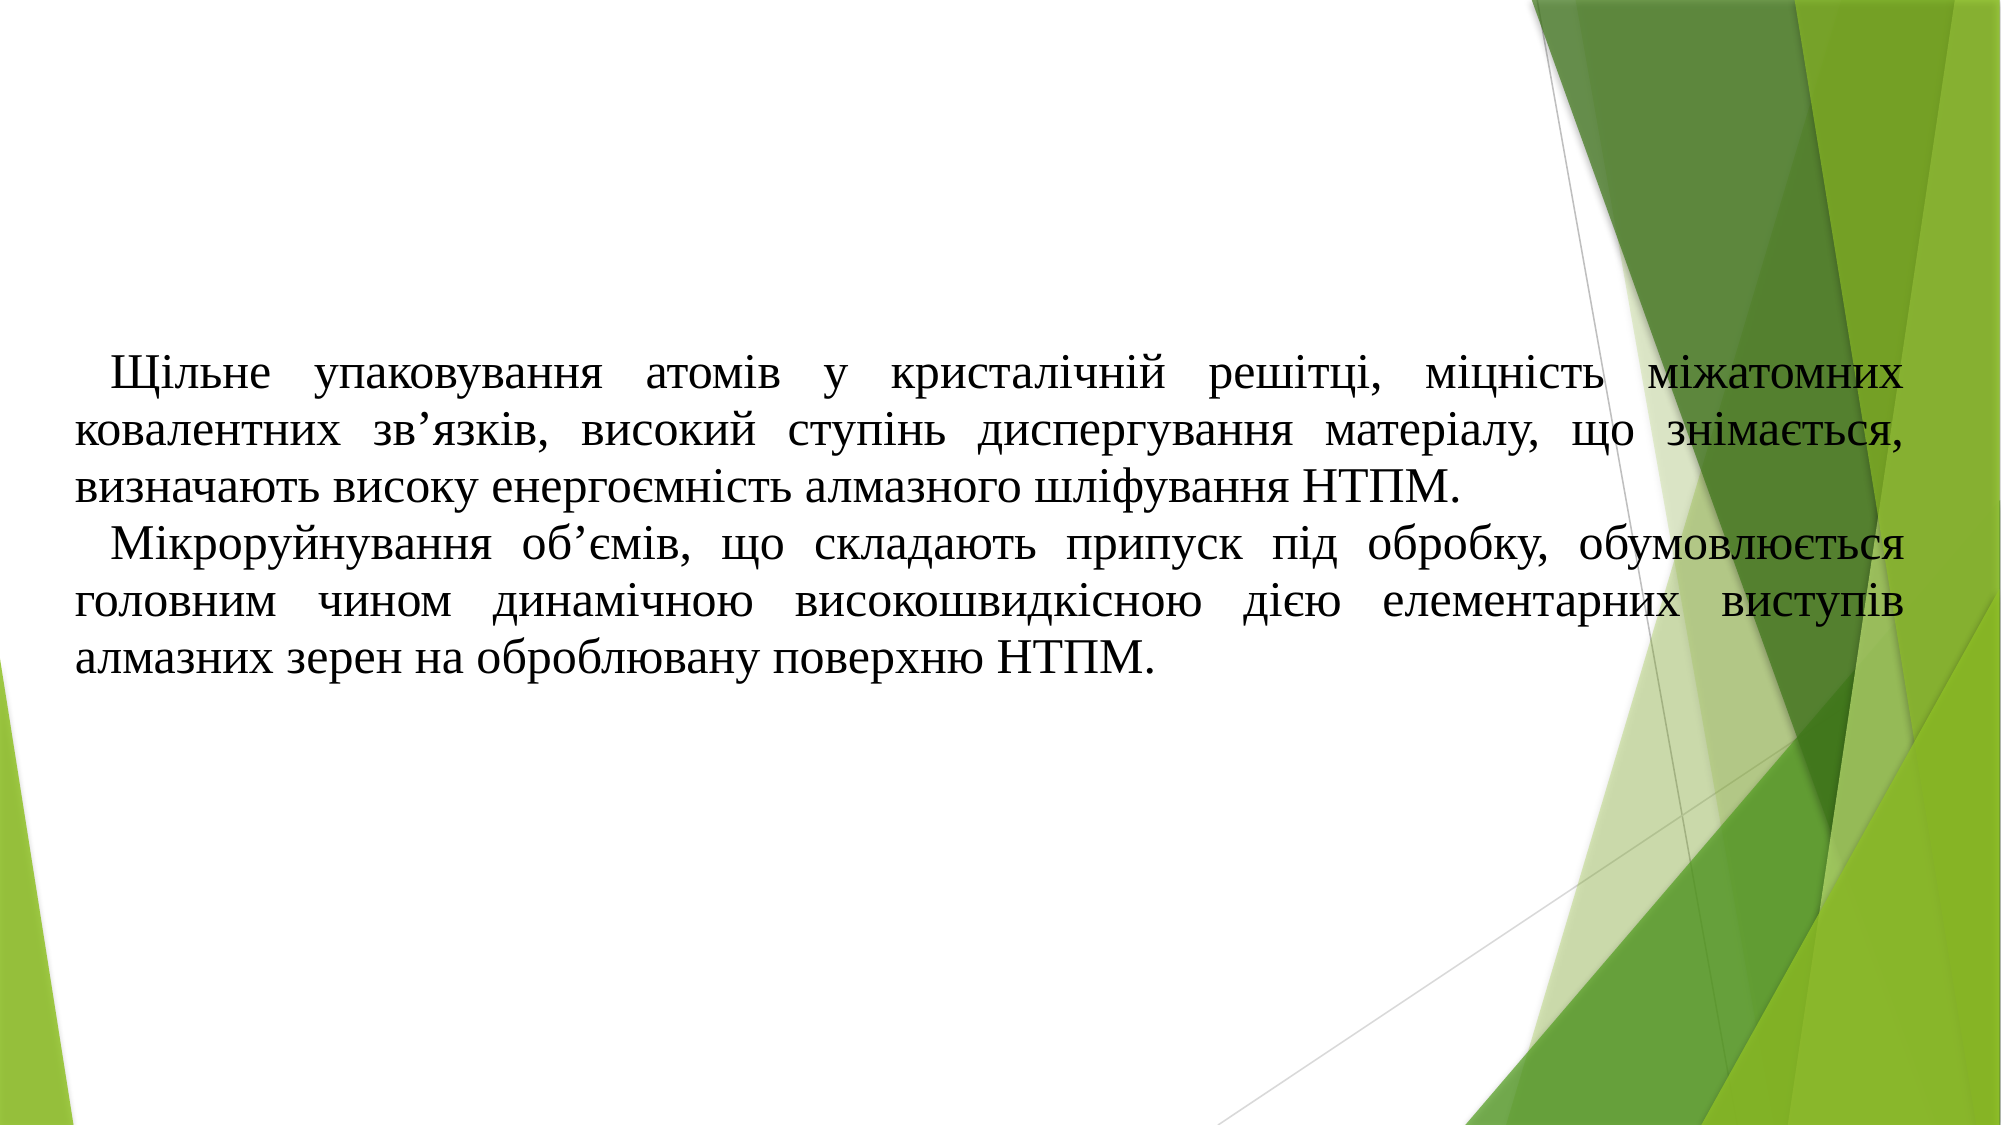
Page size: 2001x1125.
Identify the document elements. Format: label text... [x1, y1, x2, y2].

text_box Щільне упаковування атомів у кристалічній решітці, міцність міжатомних ковалентних зв’язків, високий ступінь диспергування матеріалу, що знімається, визначають високу енергоємність алмазного шліфування НТПМ. Мікроруйнування об’ємів, що складають припуск під обробку, обумовлюється головним чином динамічною високошвидкісною дією елементарних виступів алмазних зерен на оброблювану поверхню НТПМ. [59, 335, 1920, 693]
